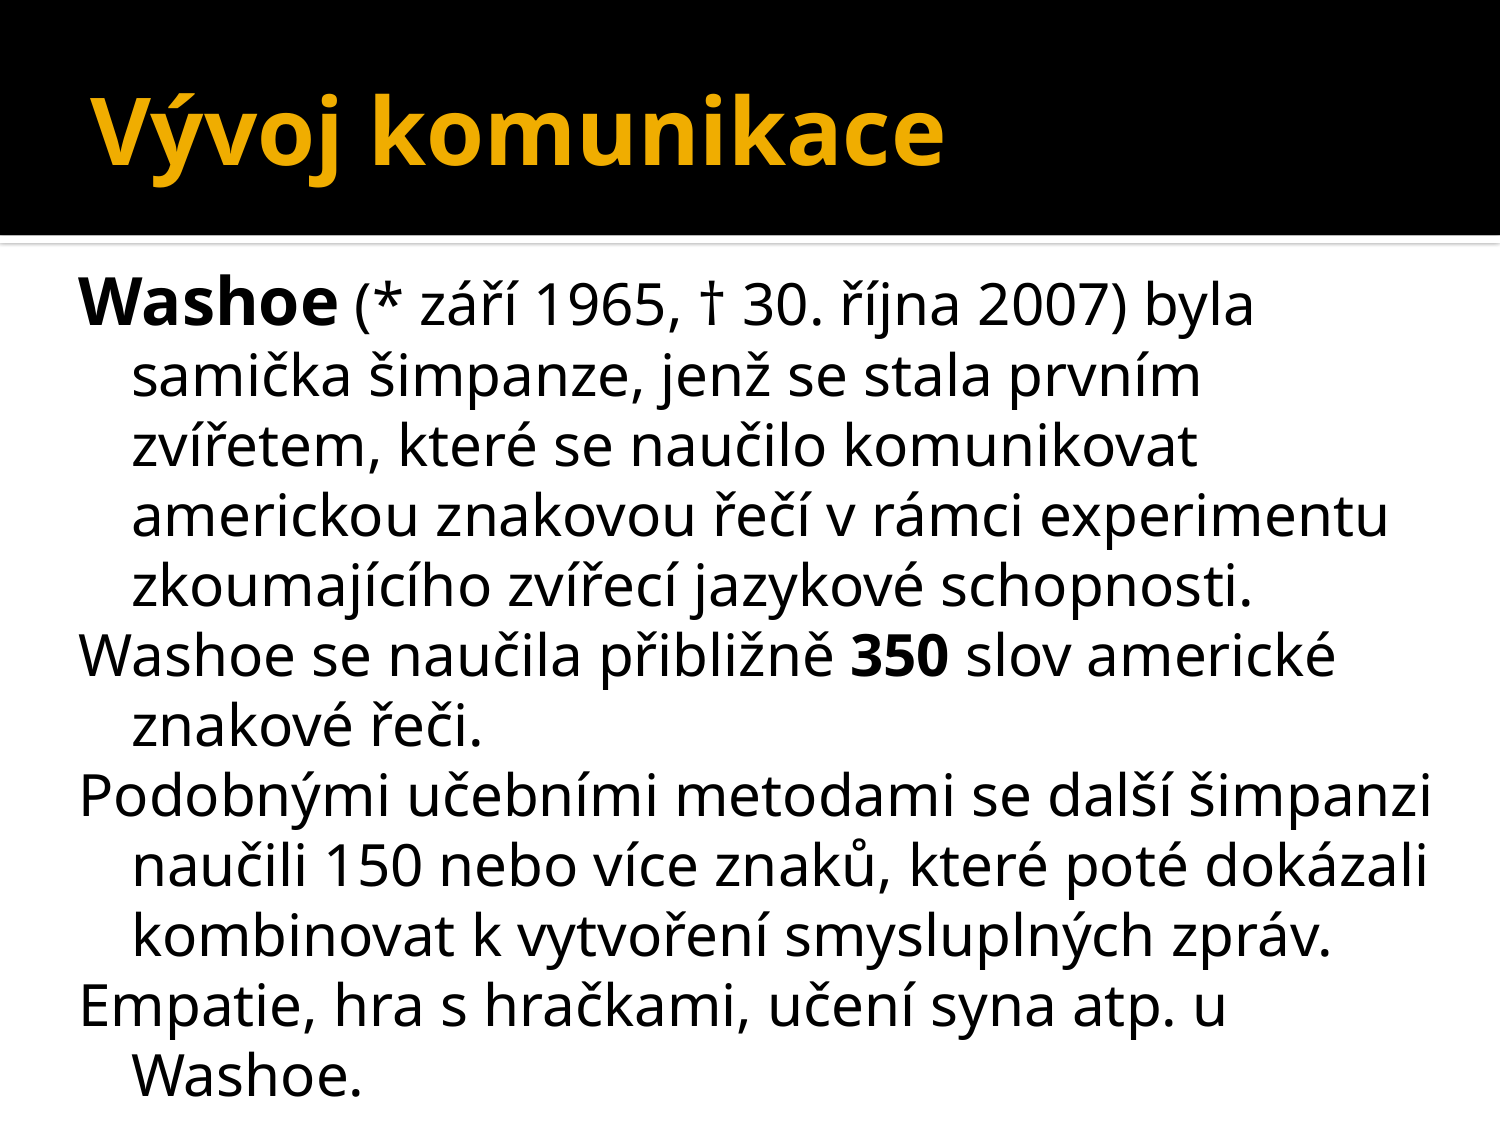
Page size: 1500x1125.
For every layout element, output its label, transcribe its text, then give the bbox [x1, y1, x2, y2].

list Washoe (* září 1965, † 30. října 2007) byla samička šimpanze, jenž se stala prvním zvířetem, které se naučilo komunikovat americkou znakovou řečí v rámci experimentu zkoumajícího zvířecí jazykové schopnosti. Washoe se naučila přibližně 350 slov americké znakové řeči. Podobnými učebními metodami se další šimpanzi naučili 150 nebo více znaků, které poté dokázali kombinovat k vytvoření smysluplných zpráv. Empatie, hra s hračkami, učení syna atp. u Washoe. [50, 243, 1475, 998]
title Vývoj komunikace [75, 25, 1425, 231]
